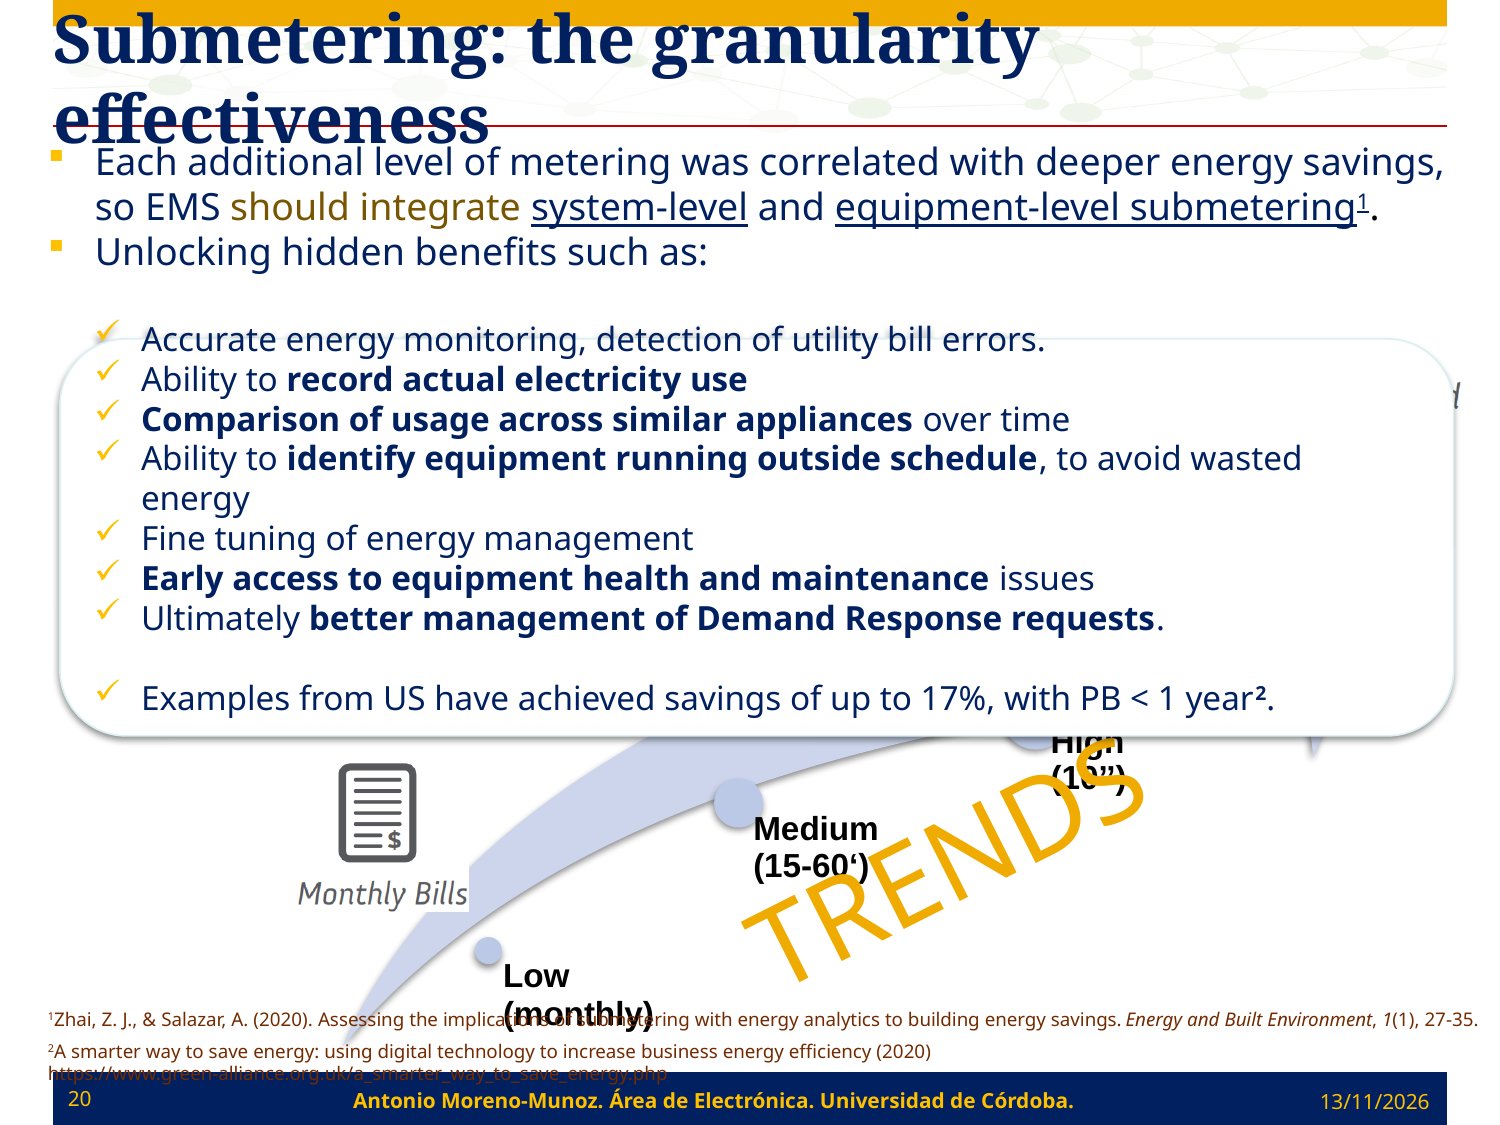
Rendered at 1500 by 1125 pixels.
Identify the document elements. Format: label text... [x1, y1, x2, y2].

picture [292, 757, 469, 912]
text_box Each additional level of metering was correlated with deeper energy savings, so EMS should integrate system-level and equipment-level submetering1. Unlocking hidden benefits such as: [33, 130, 1481, 281]
text_box 2A smarter way to save energy: using digital technology to increase business energy efficiency (2020) https://www.green-alliance.org.uk/a_smarter_way_to_save_energy.php [33, 1032, 1491, 1092]
text_box TRENDS [618, 1092, 650, 1105]
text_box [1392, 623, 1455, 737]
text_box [342, 467, 1386, 1047]
text_box Accurate energy monitoring, detection of utility bill errors. Ability to record actual electricity use Comparison of usage across similar appliances over time Ability to identify equipment running outside schedule, to avoid wasted energy Fine tuning of energy management Early access to equipment health and maintenance issues Ultimately better management of Demand Response requests. Examples from US have achieved savings of up to 17%, with PB < 1 year2. [59, 338, 962, 737]
title Submetering: the granularity effectiveness [53, 27, 1447, 126]
text_box 1Zhai, Z. J., & Salazar, A. (2020). Assessing the implications of submetering with energy analytics to building energy savings. Energy and Built Environment, 1(1), 27-35. [1392, 1000, 1500, 1038]
picture [965, 338, 1473, 612]
text_box 1Zhai, Z. J., & Salazar, A. (2020). Assessing the implications of submetering with energy analytics to building energy savings. Energy and Built Environment, 1(1), 27-35. [33, 1000, 336, 1032]
picture [553, 500, 768, 660]
